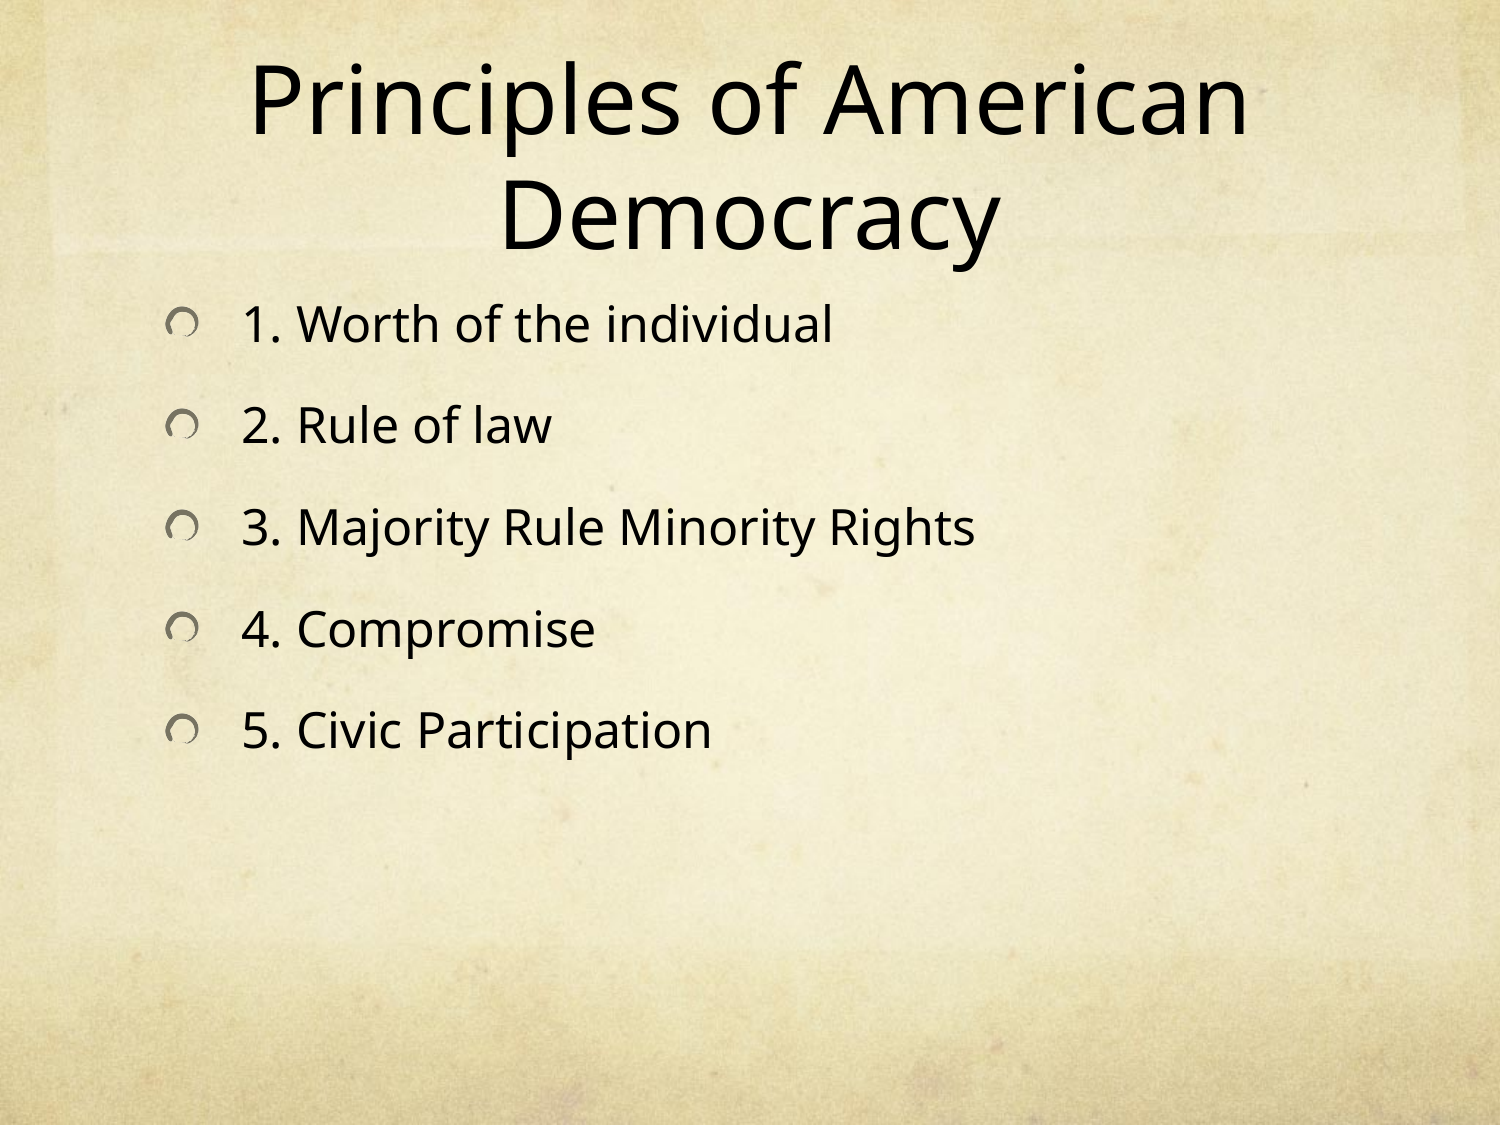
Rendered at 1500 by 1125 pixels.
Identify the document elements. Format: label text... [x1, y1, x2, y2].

title Principles of American Democracy [150, 82, 1350, 225]
list 1. Worth of the individual 2. Rule of law 3. Majority Rule Minority Rights 4. Compromise 5. Civic Participation [150, 284, 1350, 950]
picture [0, 0, 1500, 1125]
